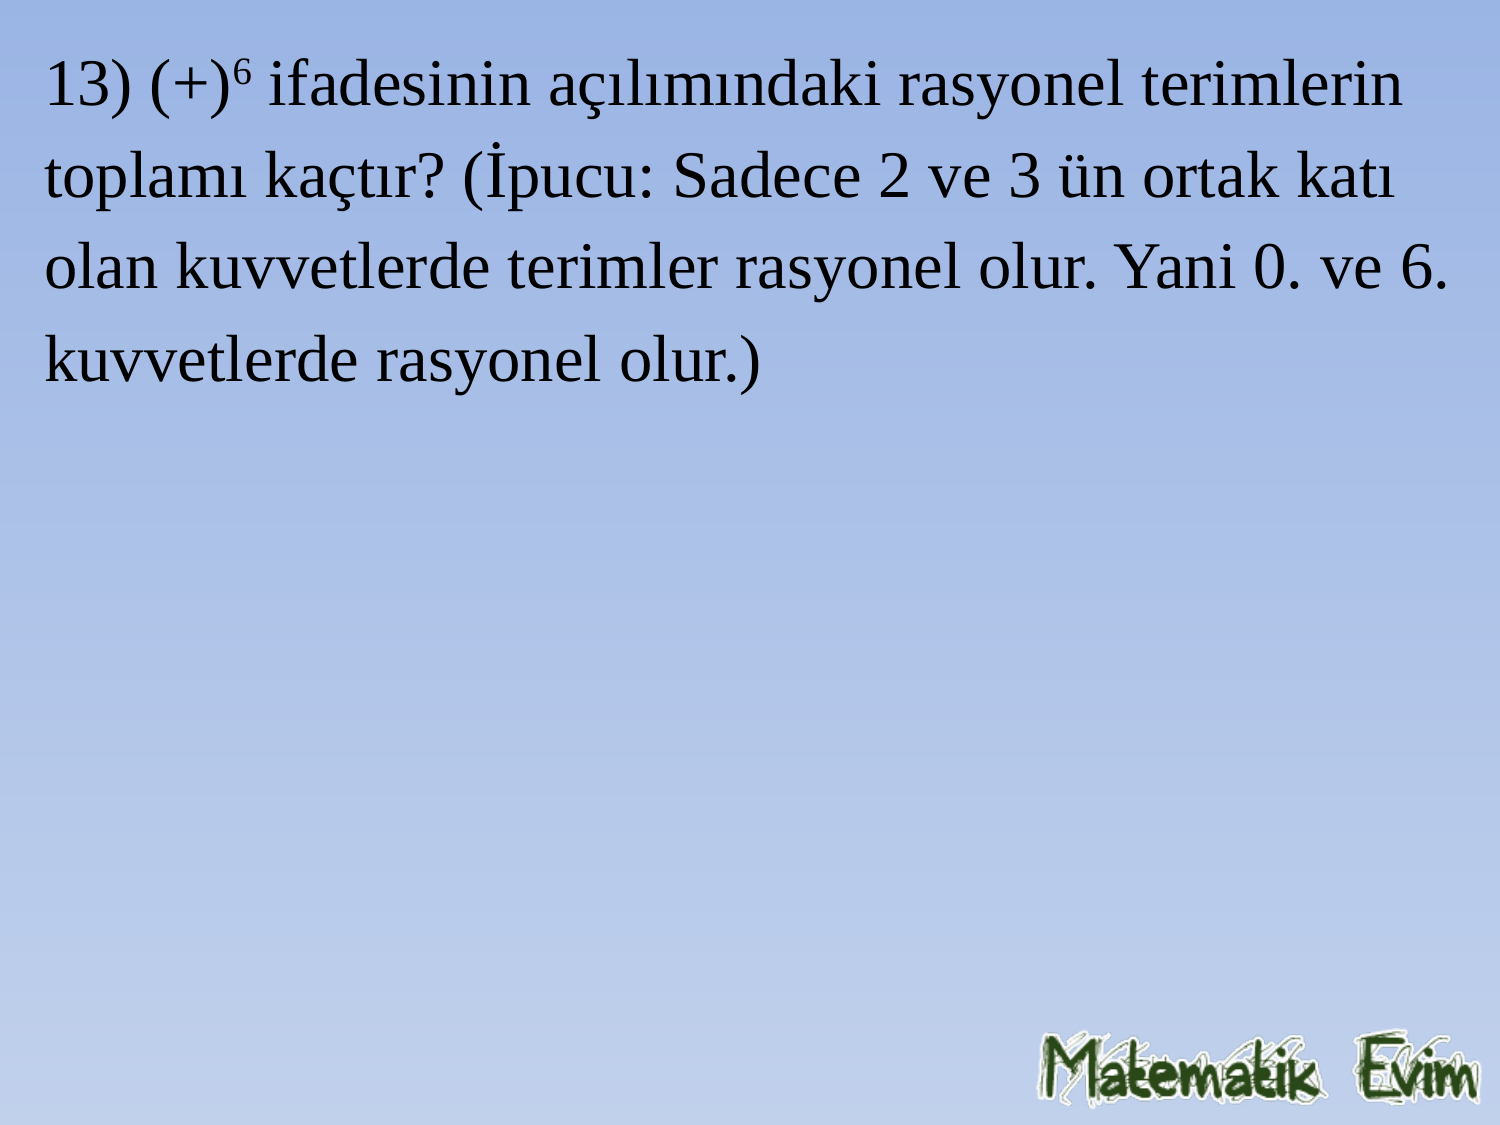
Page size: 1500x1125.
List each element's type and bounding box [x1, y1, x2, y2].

picture [1021, 1011, 1496, 1125]
